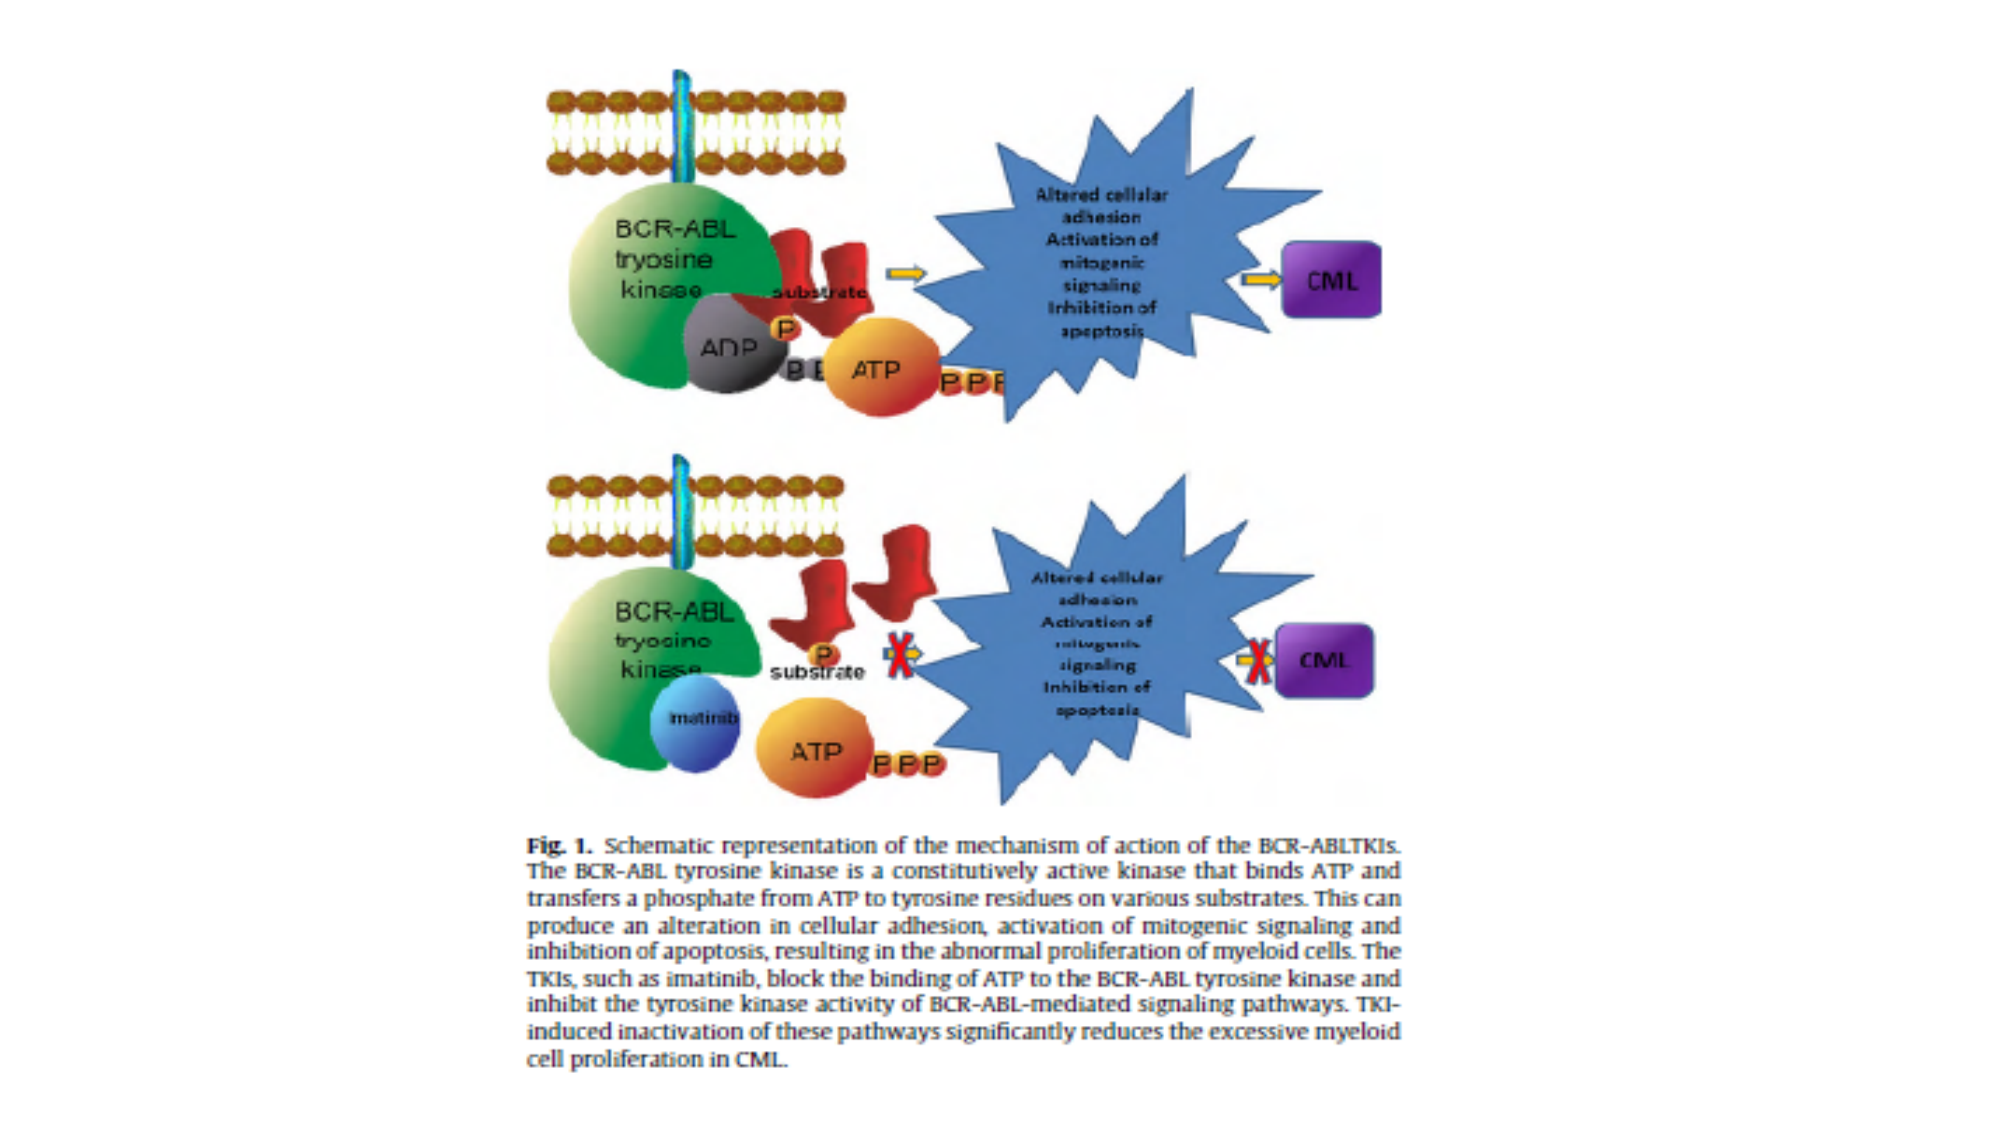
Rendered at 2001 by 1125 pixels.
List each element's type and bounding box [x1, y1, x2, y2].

picture [468, 30, 1444, 1105]
